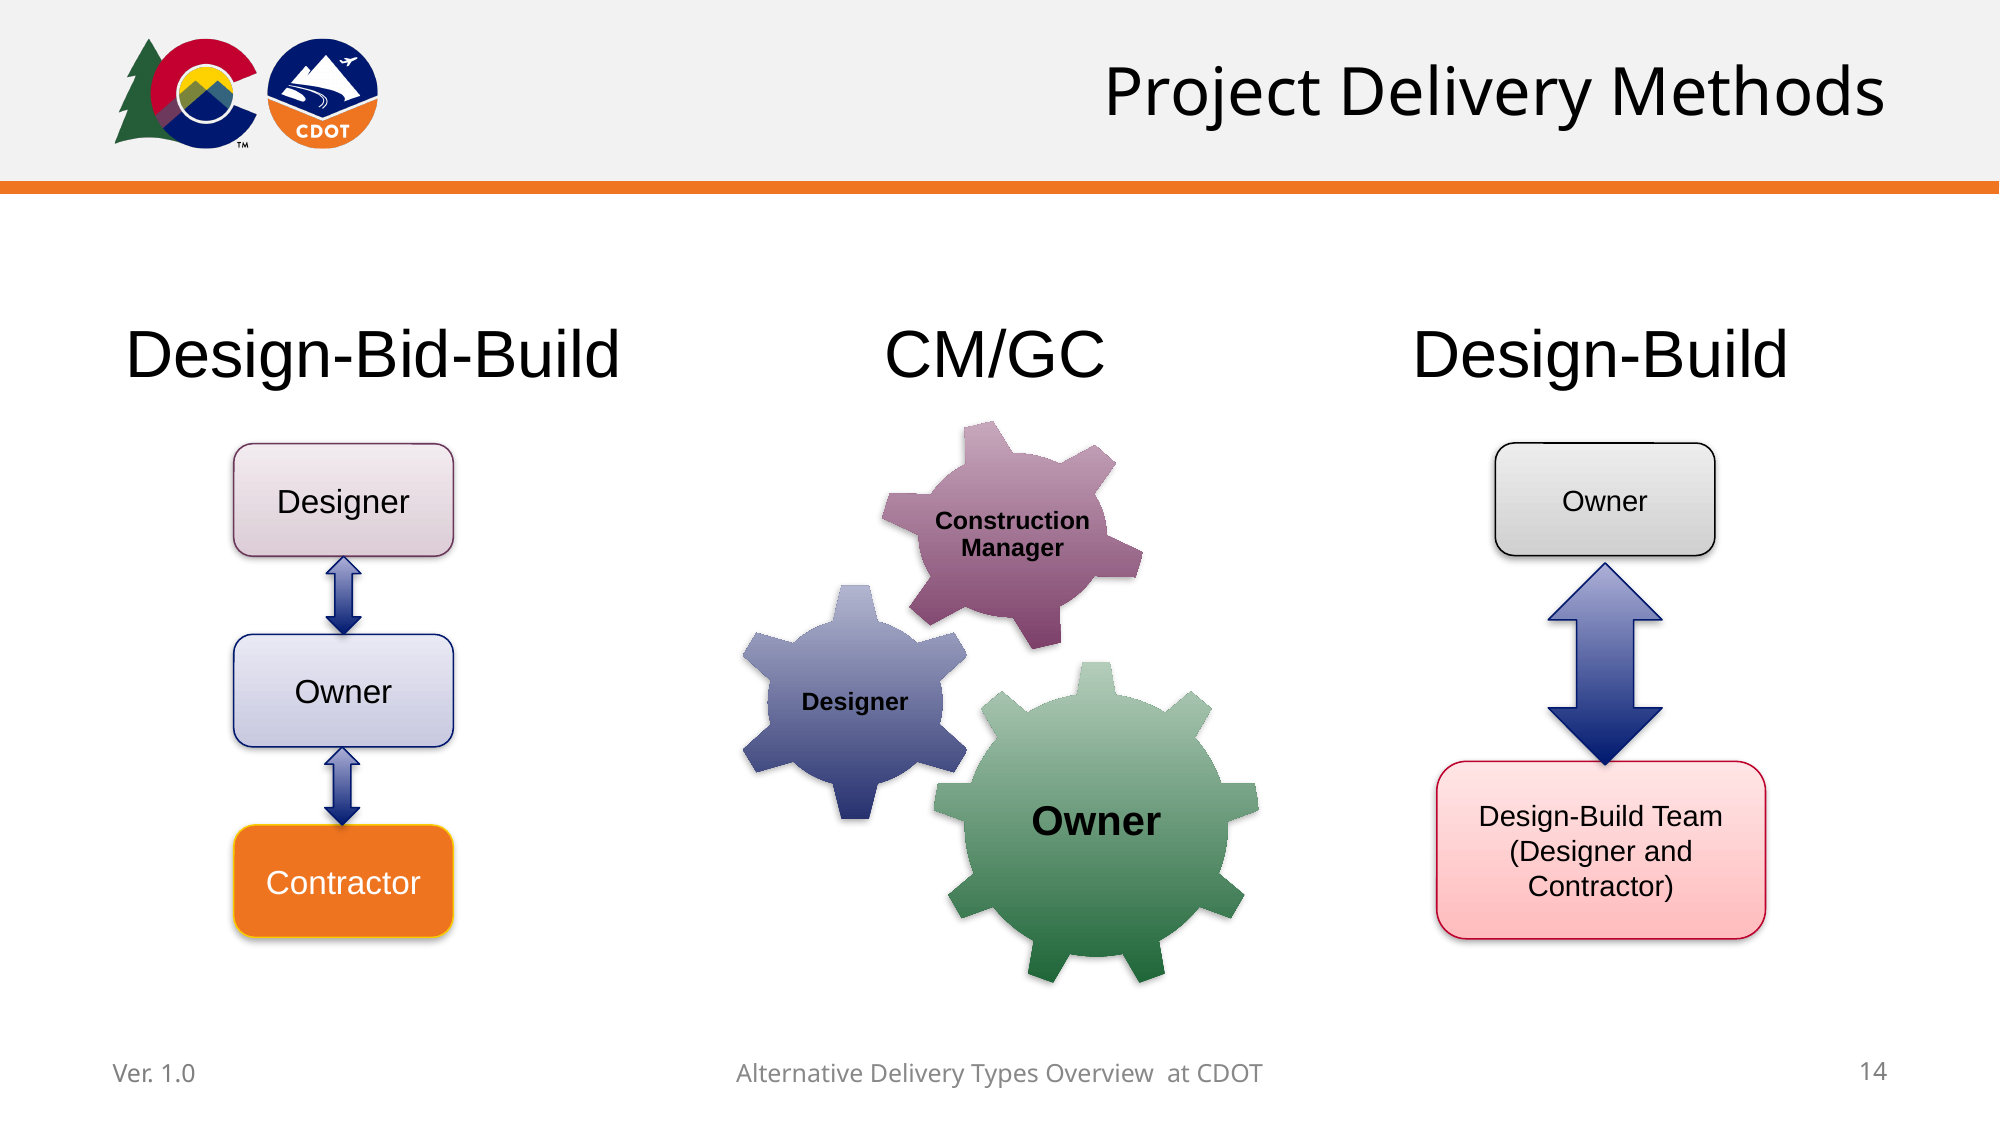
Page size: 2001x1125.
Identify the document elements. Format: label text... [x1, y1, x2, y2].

picture [113, 37, 379, 150]
footer Alternative Delivery Types Overview at CDOT [662, 1042, 1338, 1103]
text_box Design-Build [1397, 303, 1806, 398]
text_box Contractor [232, 824, 455, 939]
text_box Designer [232, 442, 455, 558]
text_box Design-Bid-Build [44, 303, 702, 399]
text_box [730, 391, 1261, 990]
text_box Design-Build Team (Designer and Contractor) [1435, 760, 1767, 940]
text_box Owner [232, 633, 455, 748]
text_box [324, 746, 361, 826]
slide_number Ver. 1.0 [112, 1042, 563, 1103]
slide_number 14 [1437, 1042, 1888, 1103]
text_box [1547, 562, 1663, 766]
text_box CM/GC [869, 303, 1122, 390]
text_box [325, 555, 362, 635]
text_box Owner [1494, 442, 1716, 557]
title Project Delivery Methods [453, 0, 1888, 188]
